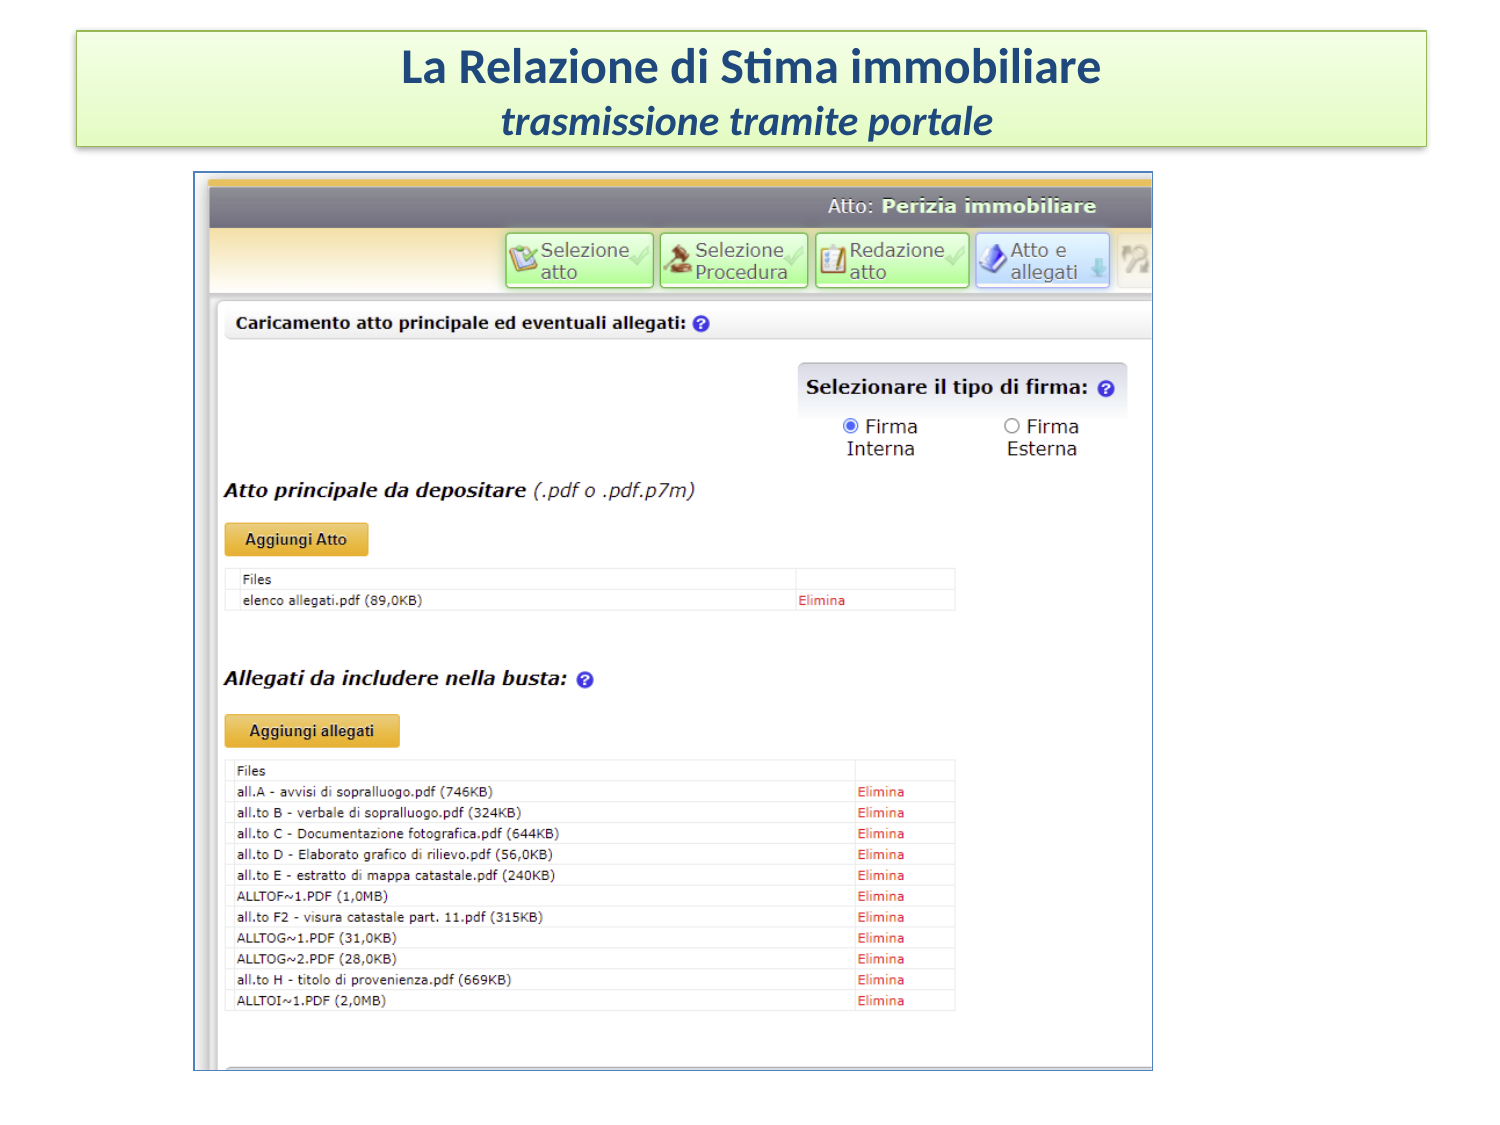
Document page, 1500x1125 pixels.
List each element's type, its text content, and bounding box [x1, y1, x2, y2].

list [194, 172, 1152, 1070]
text_box La Relazione di Stima immobiliare trasmissione tramite portale [76, 30, 1427, 147]
